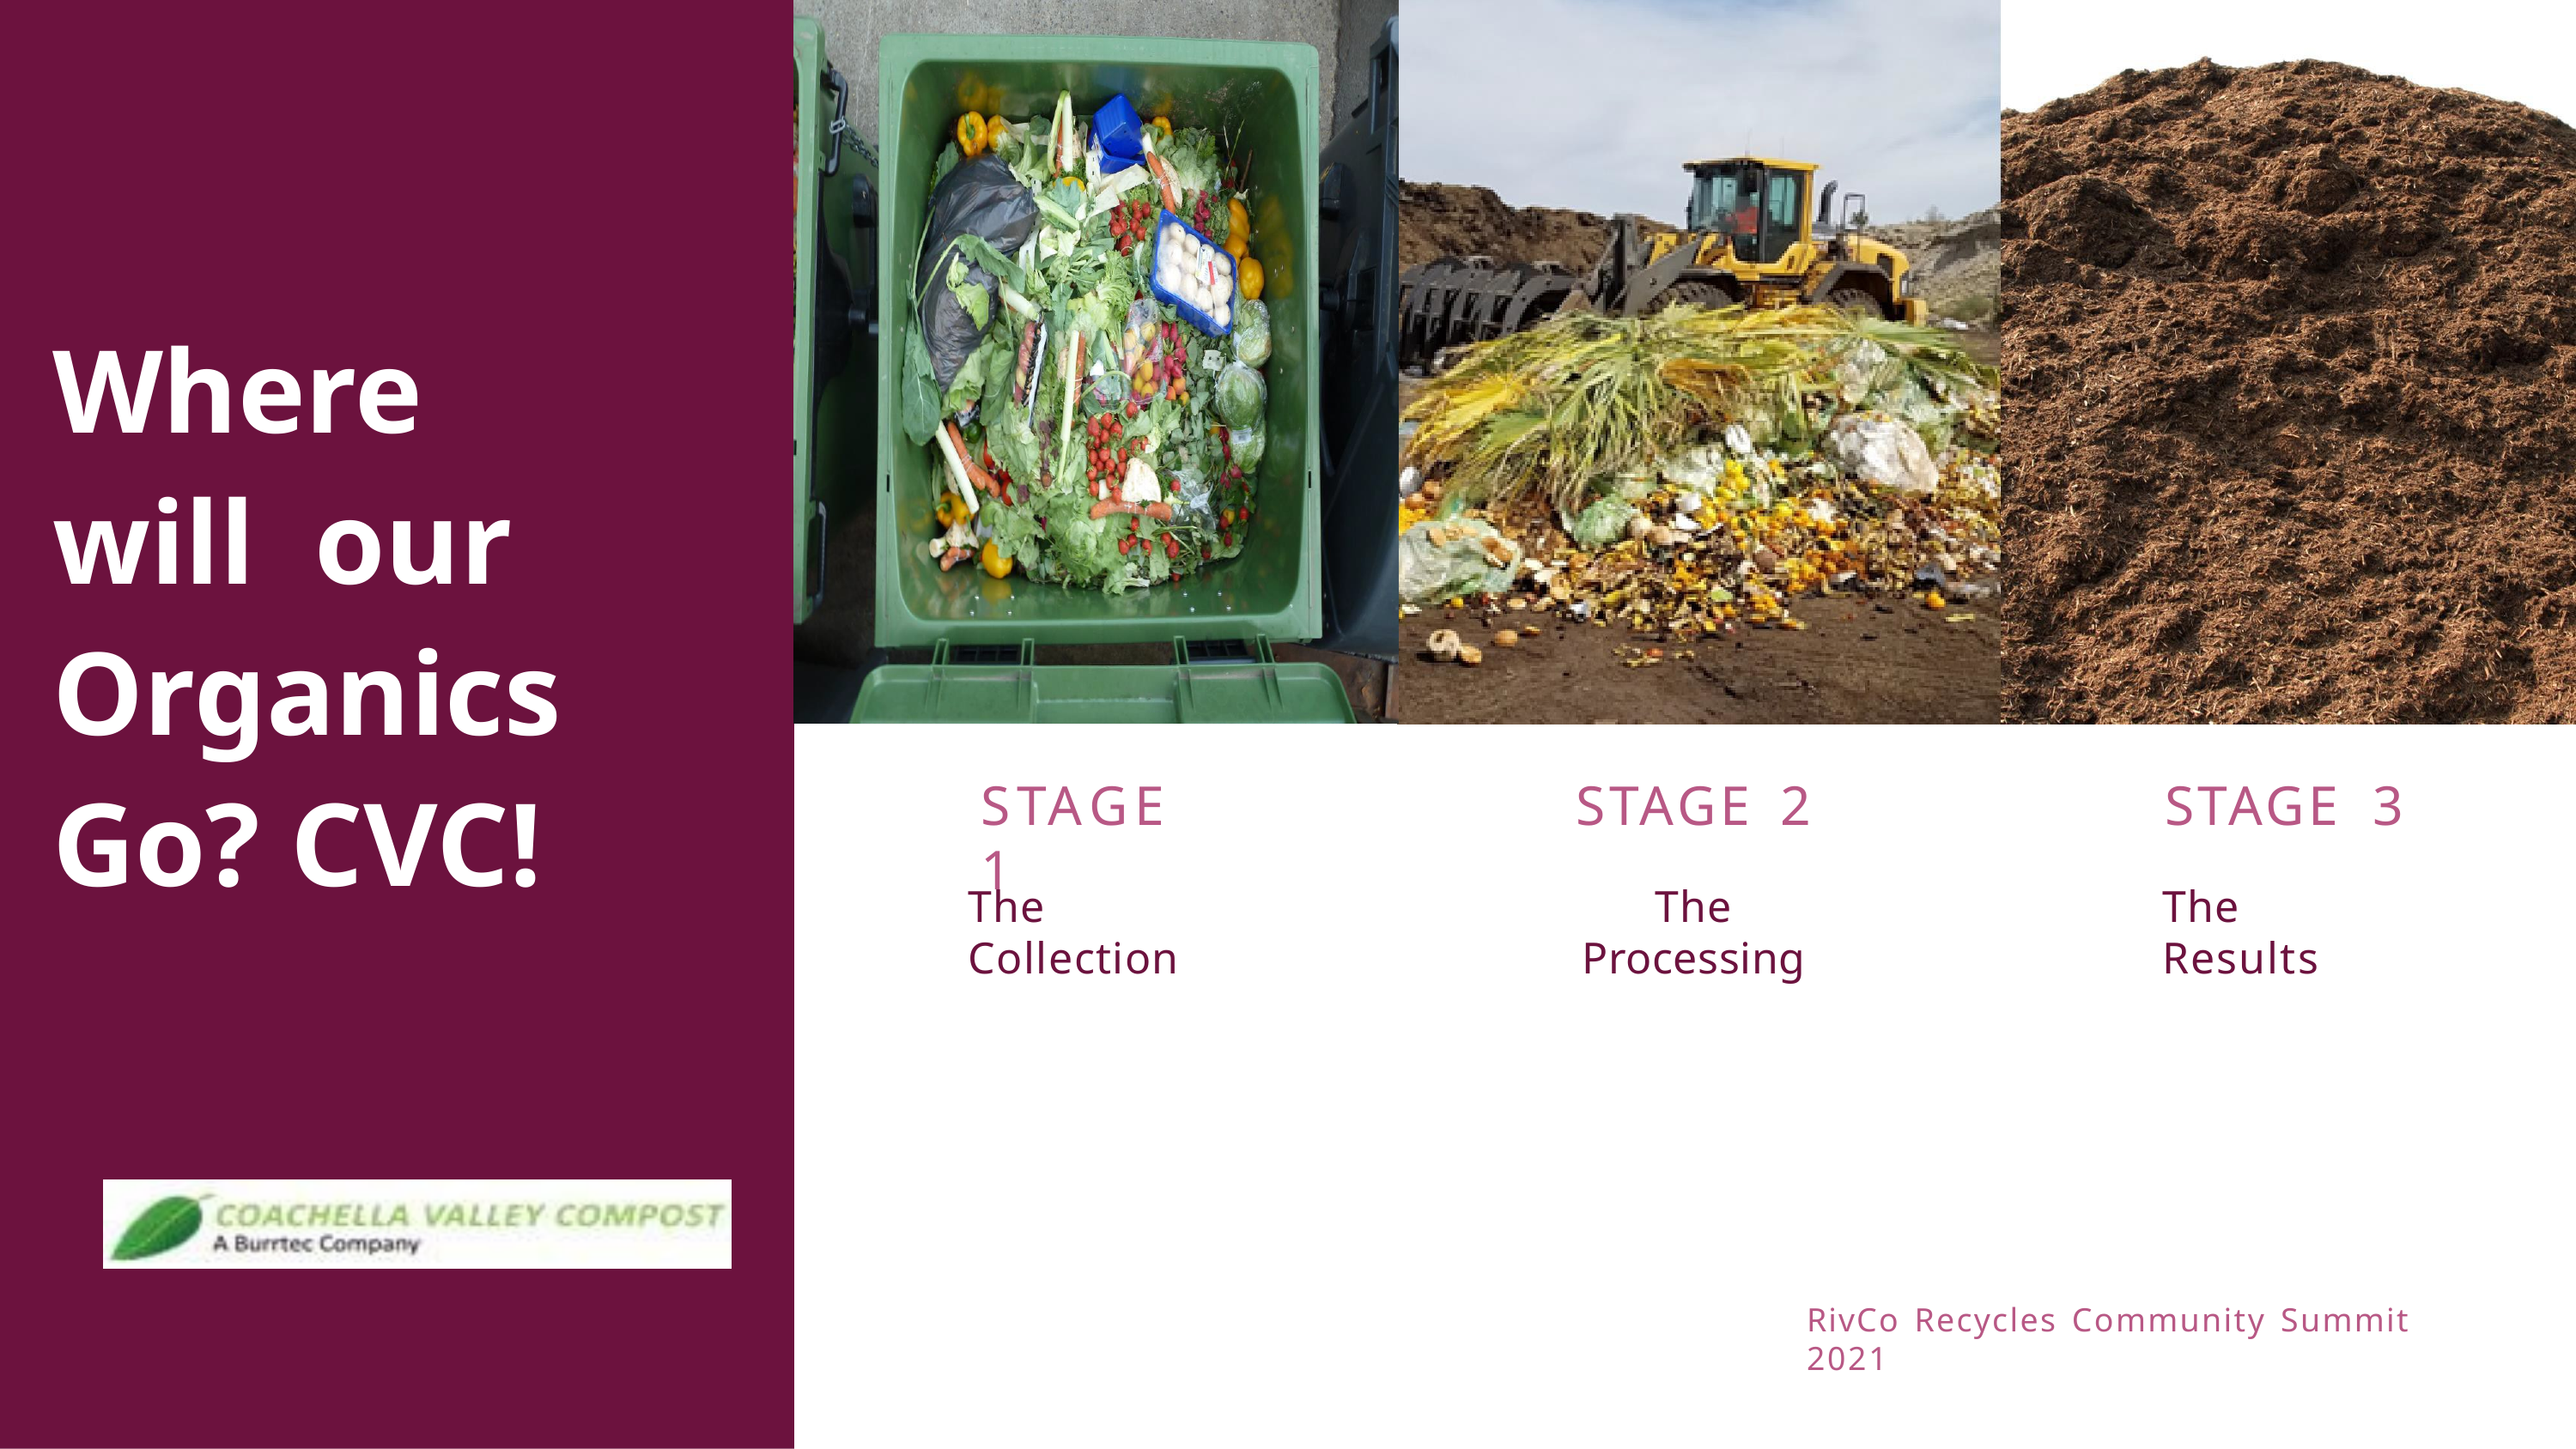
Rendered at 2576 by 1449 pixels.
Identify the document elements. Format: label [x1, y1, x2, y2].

text_box [0, 0, 2576, 1449]
picture [793, 0, 1400, 724]
